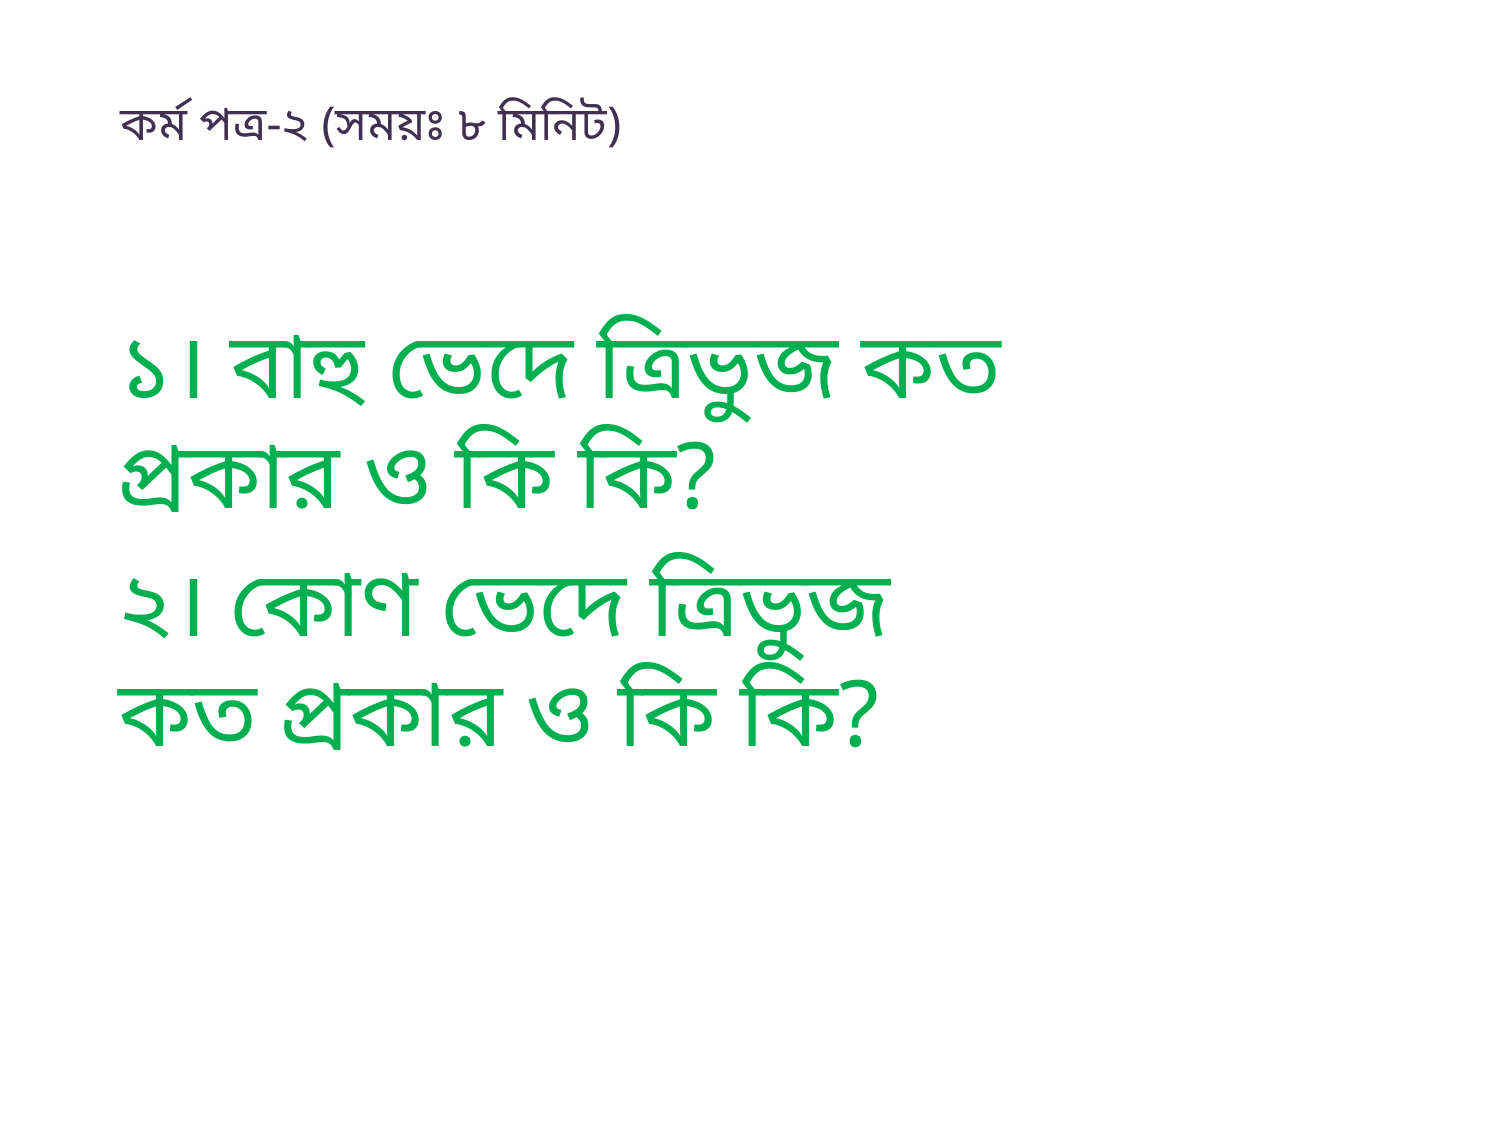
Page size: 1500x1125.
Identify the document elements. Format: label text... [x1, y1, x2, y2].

list ১। বাহু ভেদে ত্রিভুজ কত প্রকার ও কি কি? ২। কোণ ভেদে ত্রিভুজ কত প্রকার ও কি কি? [103, 299, 1060, 542]
title কর্ম পত্র-২ (সময়ঃ ৮ মিনিট) [103, 59, 639, 184]
